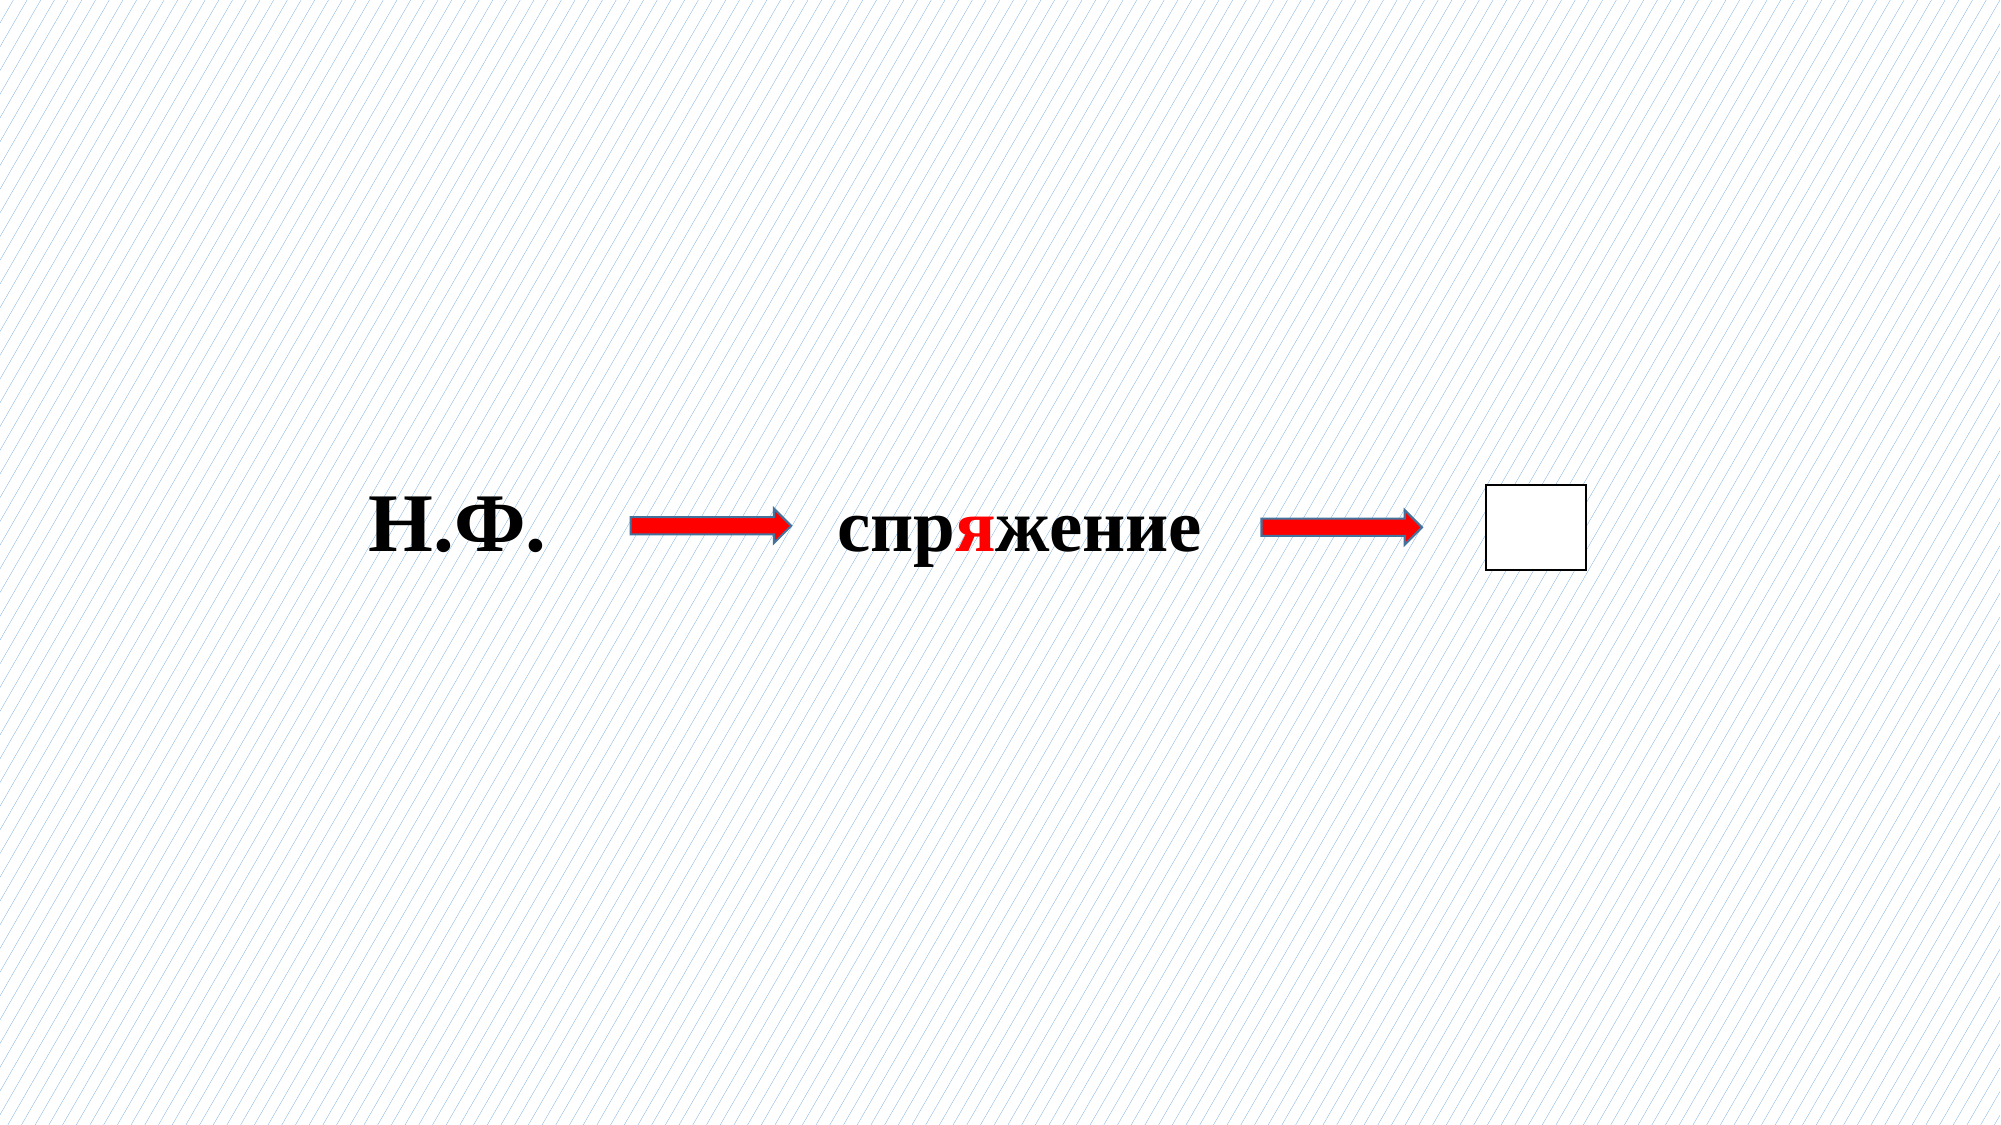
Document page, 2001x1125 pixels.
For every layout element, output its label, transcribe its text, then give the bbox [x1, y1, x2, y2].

text_box [629, 506, 793, 546]
text_box [1485, 484, 1587, 571]
text_box [1260, 507, 1424, 548]
title Н.Ф. спряжение [249, 184, 1750, 576]
